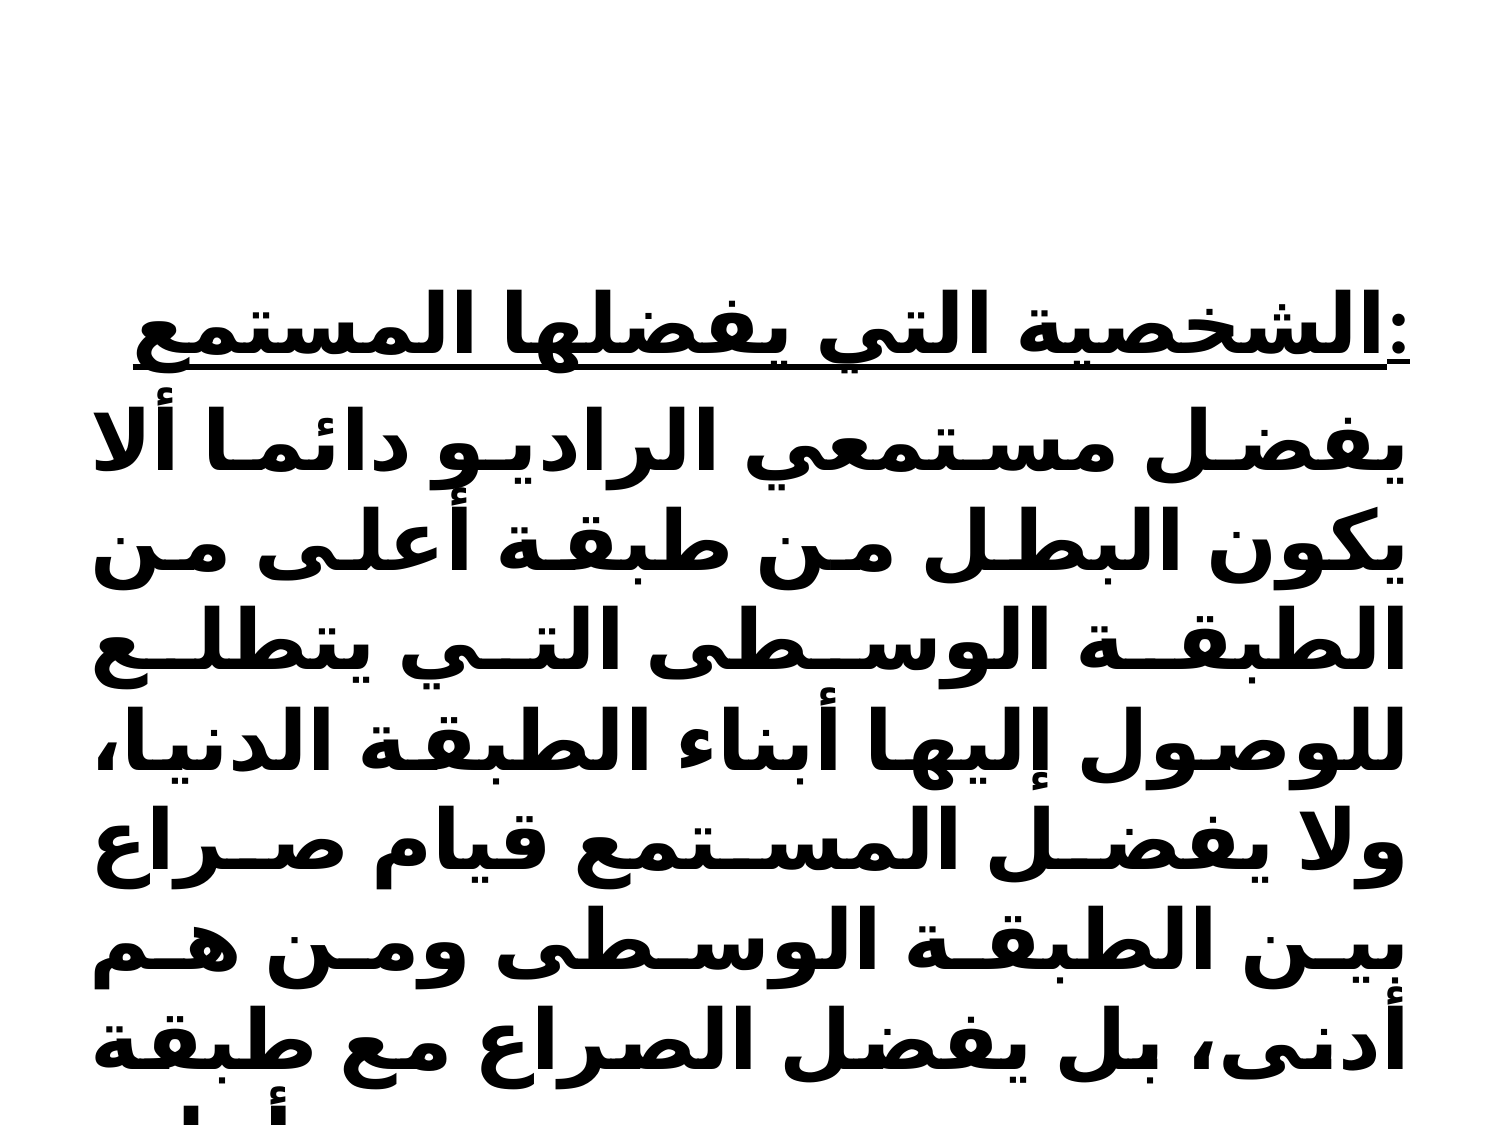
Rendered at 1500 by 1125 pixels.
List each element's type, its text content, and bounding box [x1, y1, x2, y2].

list الشخصية التي يفضلها المستمع: يفضل مستمعي الراديو دائما ألا يكون البطل من طبقة أعلى من الطبقة الوسطى التي يتطلع للوصول إليها أبناء الطبقة الدنيا، ولا يفضل المستمع قيام صراع بين الطبقة الوسطى ومن هم أدنى، بل يفضل الصراع مع طبقة أعلى. [75, 262, 1425, 1005]
